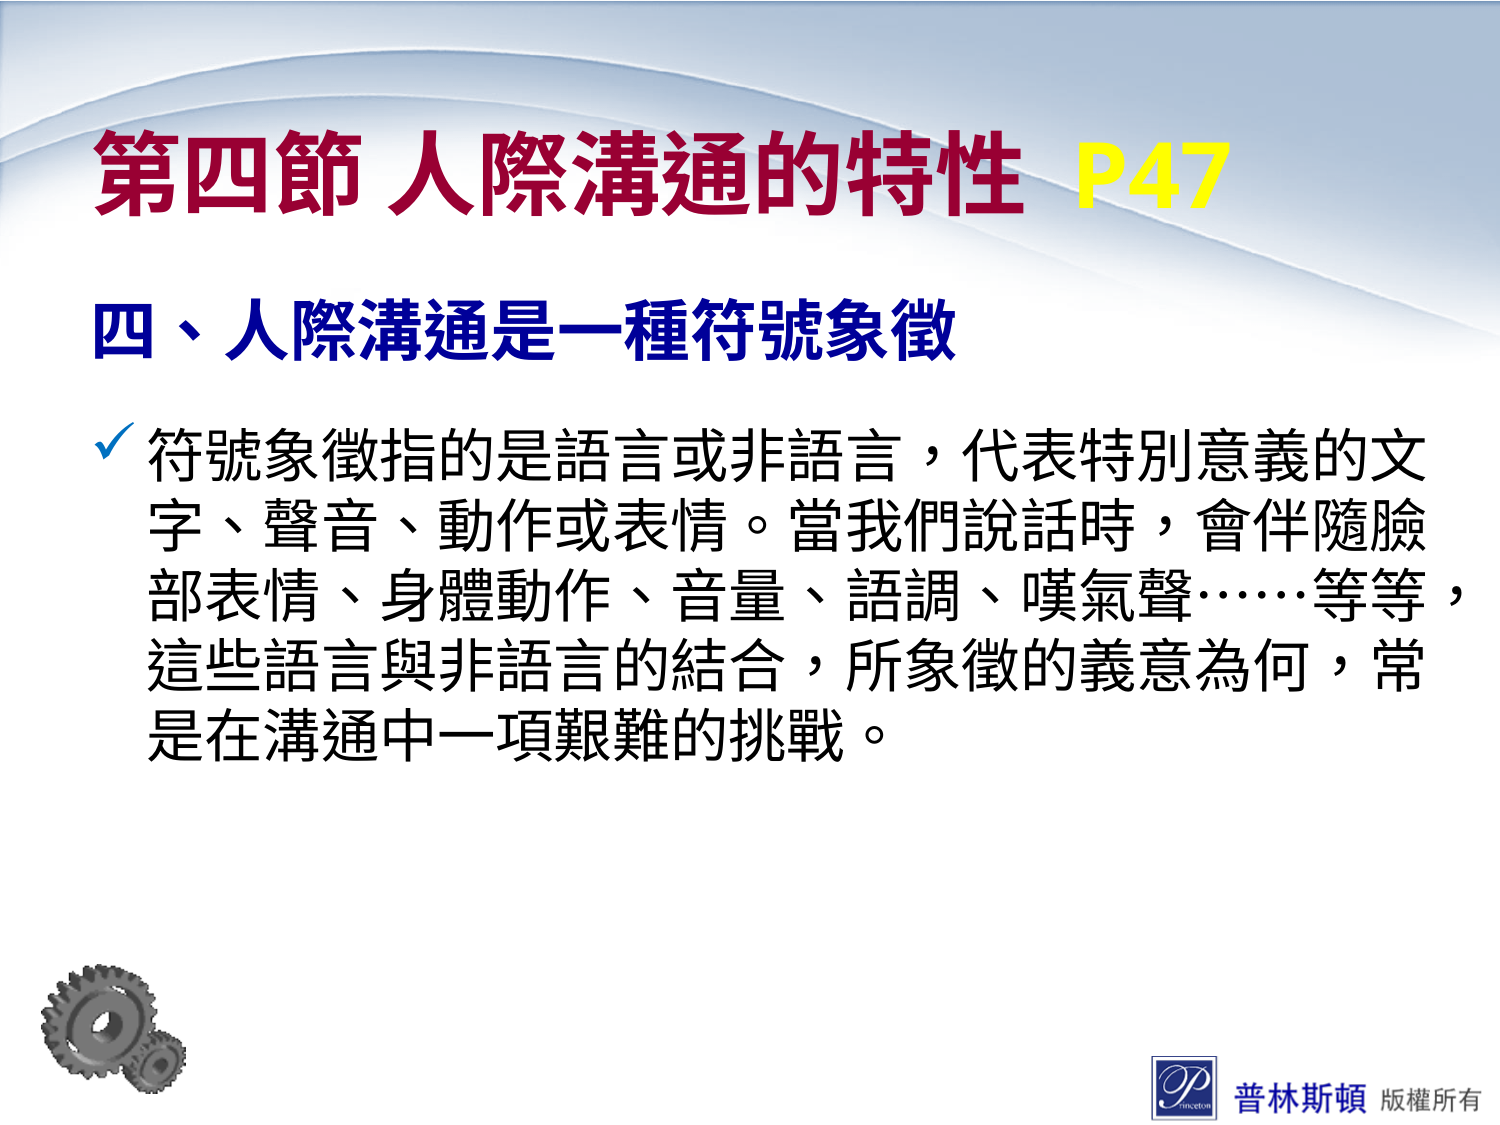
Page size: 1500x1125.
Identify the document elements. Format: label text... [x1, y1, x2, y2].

picture [41, 963, 186, 1095]
title 第四節 人際溝通的特性 P47 [73, 76, 1461, 268]
list 四、人際溝通是一種符號象徵 符號象徵指的是語言或非語言，代表特別意義的文字、聲音、動作或表情。當我們說話時，會伴隨臉部表情、身體動作、音量、語調、嘆氣聲……等等，這些語言與非語言的結合，所象徵的義意為何，常是在溝通中一項艱難的挑戰。 [75, 281, 1500, 1067]
picture [1151, 1067, 1500, 1125]
